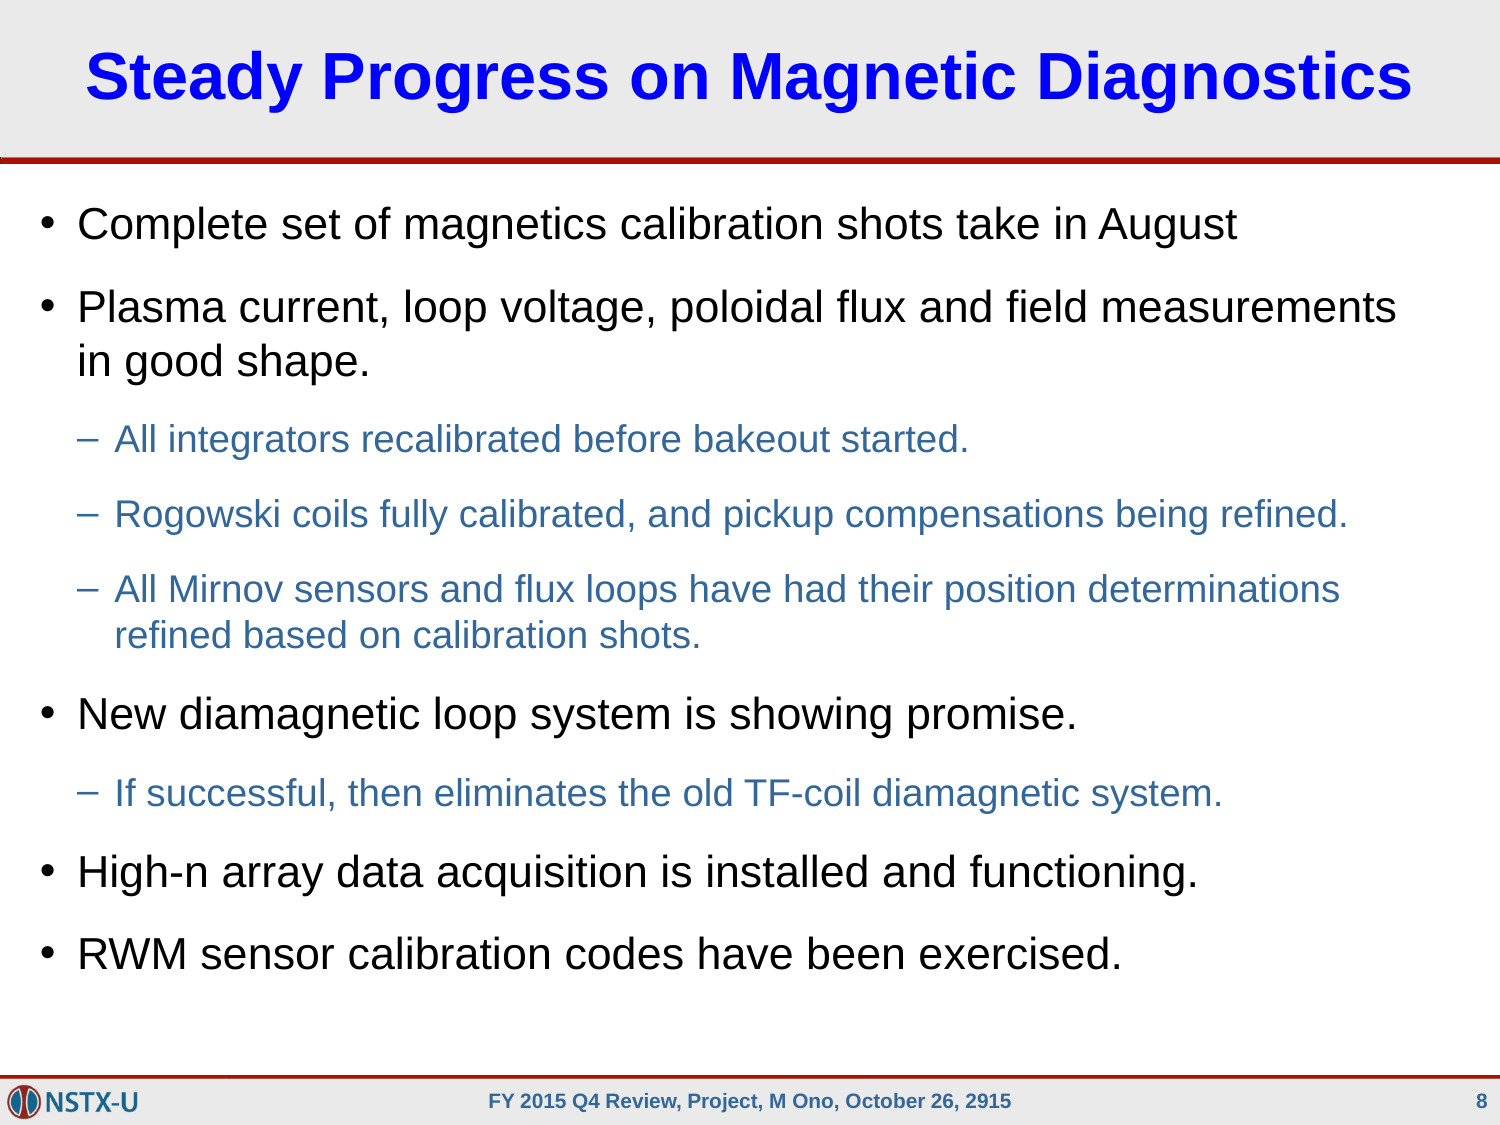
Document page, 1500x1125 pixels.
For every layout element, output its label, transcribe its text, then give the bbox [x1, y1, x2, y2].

list Complete set of magnetics calibration shots take in August Plasma current, loop voltage, poloidal flux and field measurements in good shape. All integrators recalibrated before bakeout started. Rogowski coils fully calibrated, and pickup compensations being refined. All Mirnov sensors and flux loops have had their position determinations refined based on calibration shots. New diamagnetic loop system is showing promise. If successful, then eliminates the old TF-coil diamagnetic system. High-n array data acquisition is installed and functioning. RWM sensor calibration codes have been exercised. [24, 187, 1463, 1000]
picture [0, 158, 1500, 164]
picture [0, 1075, 1500, 1125]
title Steady Progress on Magnetic Diagnostics [0, 0, 1500, 158]
